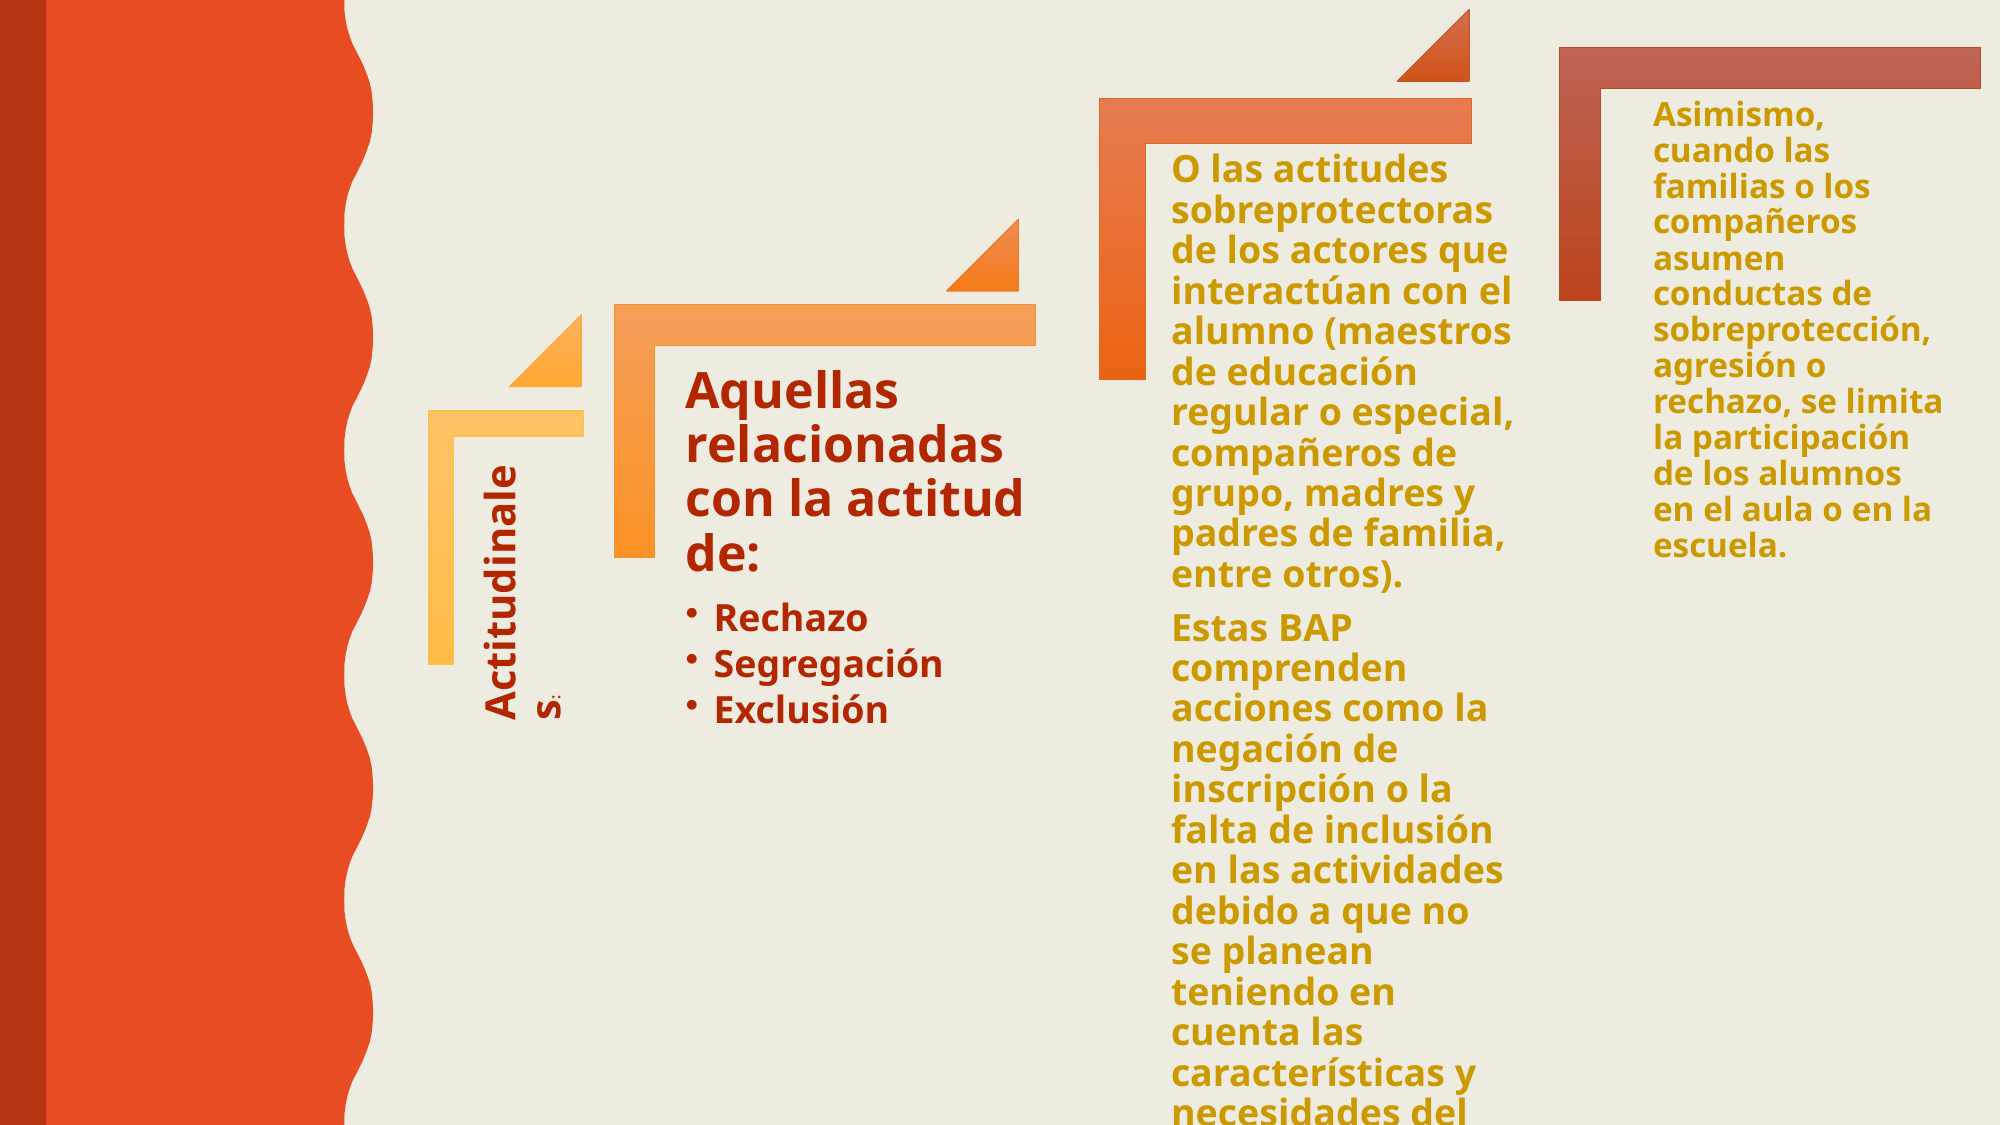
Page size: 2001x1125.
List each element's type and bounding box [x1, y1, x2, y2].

text_box [345, 0, 2000, 1125]
text_box [0, 0, 47, 1125]
list [402, 0, 1966, 733]
text_box [47, 0, 374, 1125]
